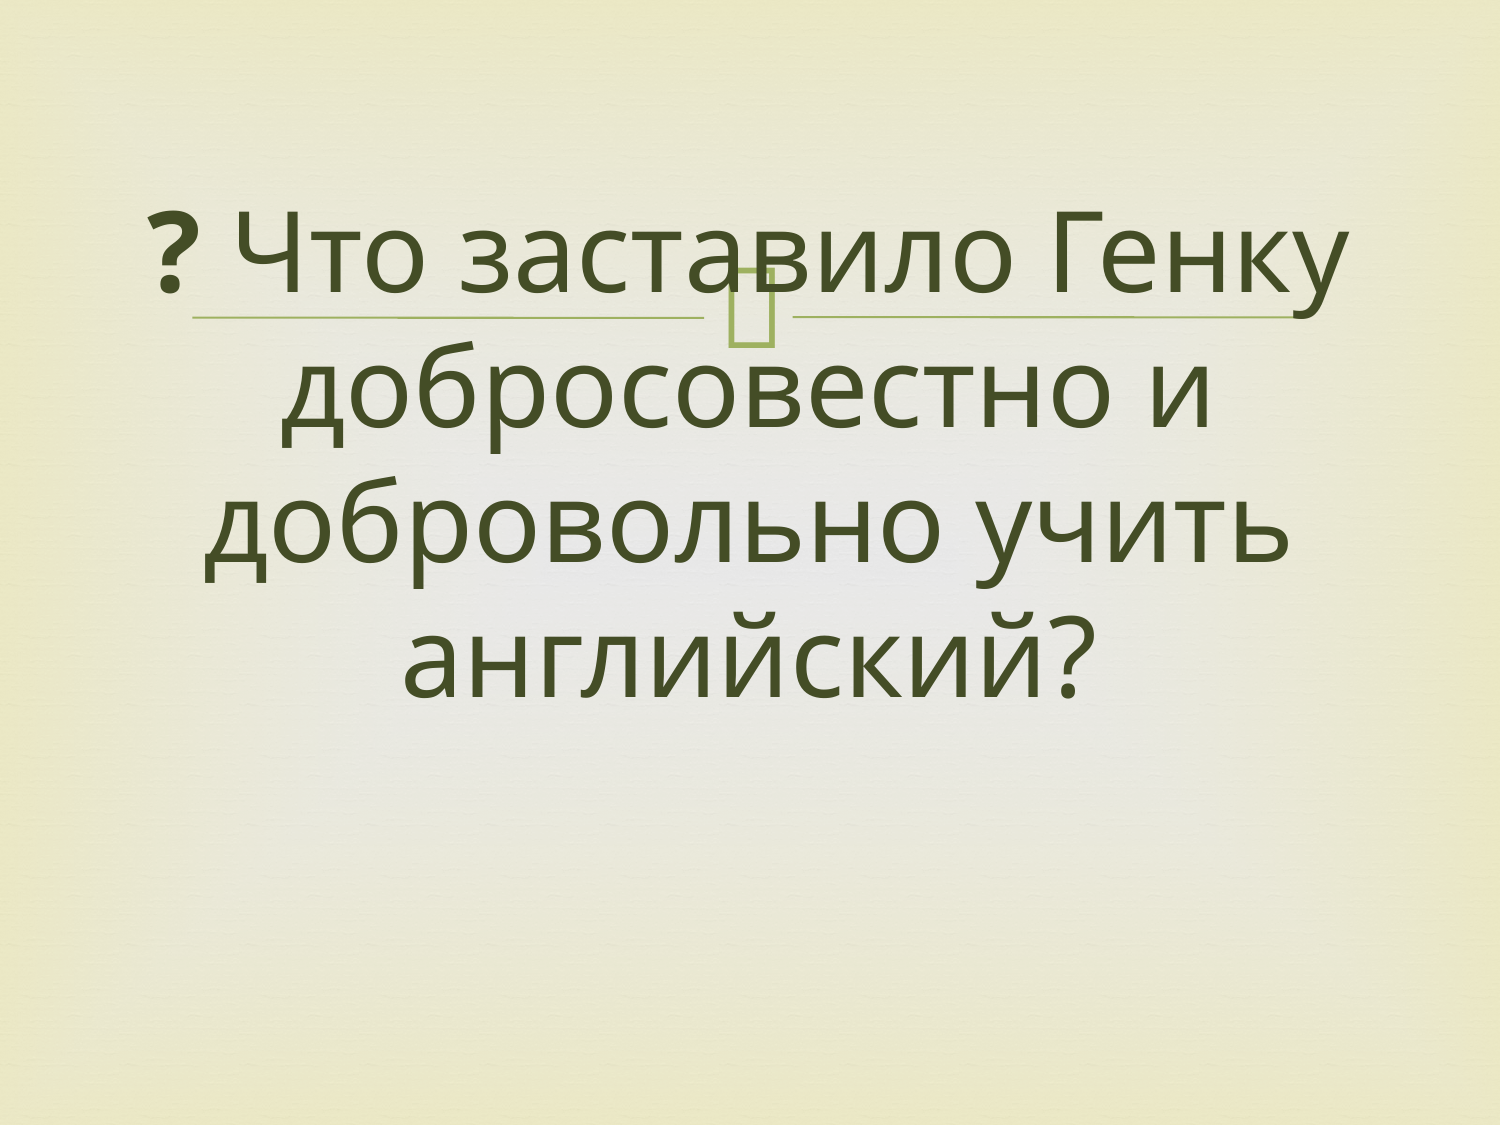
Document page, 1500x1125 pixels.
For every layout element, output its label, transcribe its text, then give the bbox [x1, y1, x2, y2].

title ? Что заставило Генку добросовестно и добровольно учить английский? [112, 93, 1386, 941]
